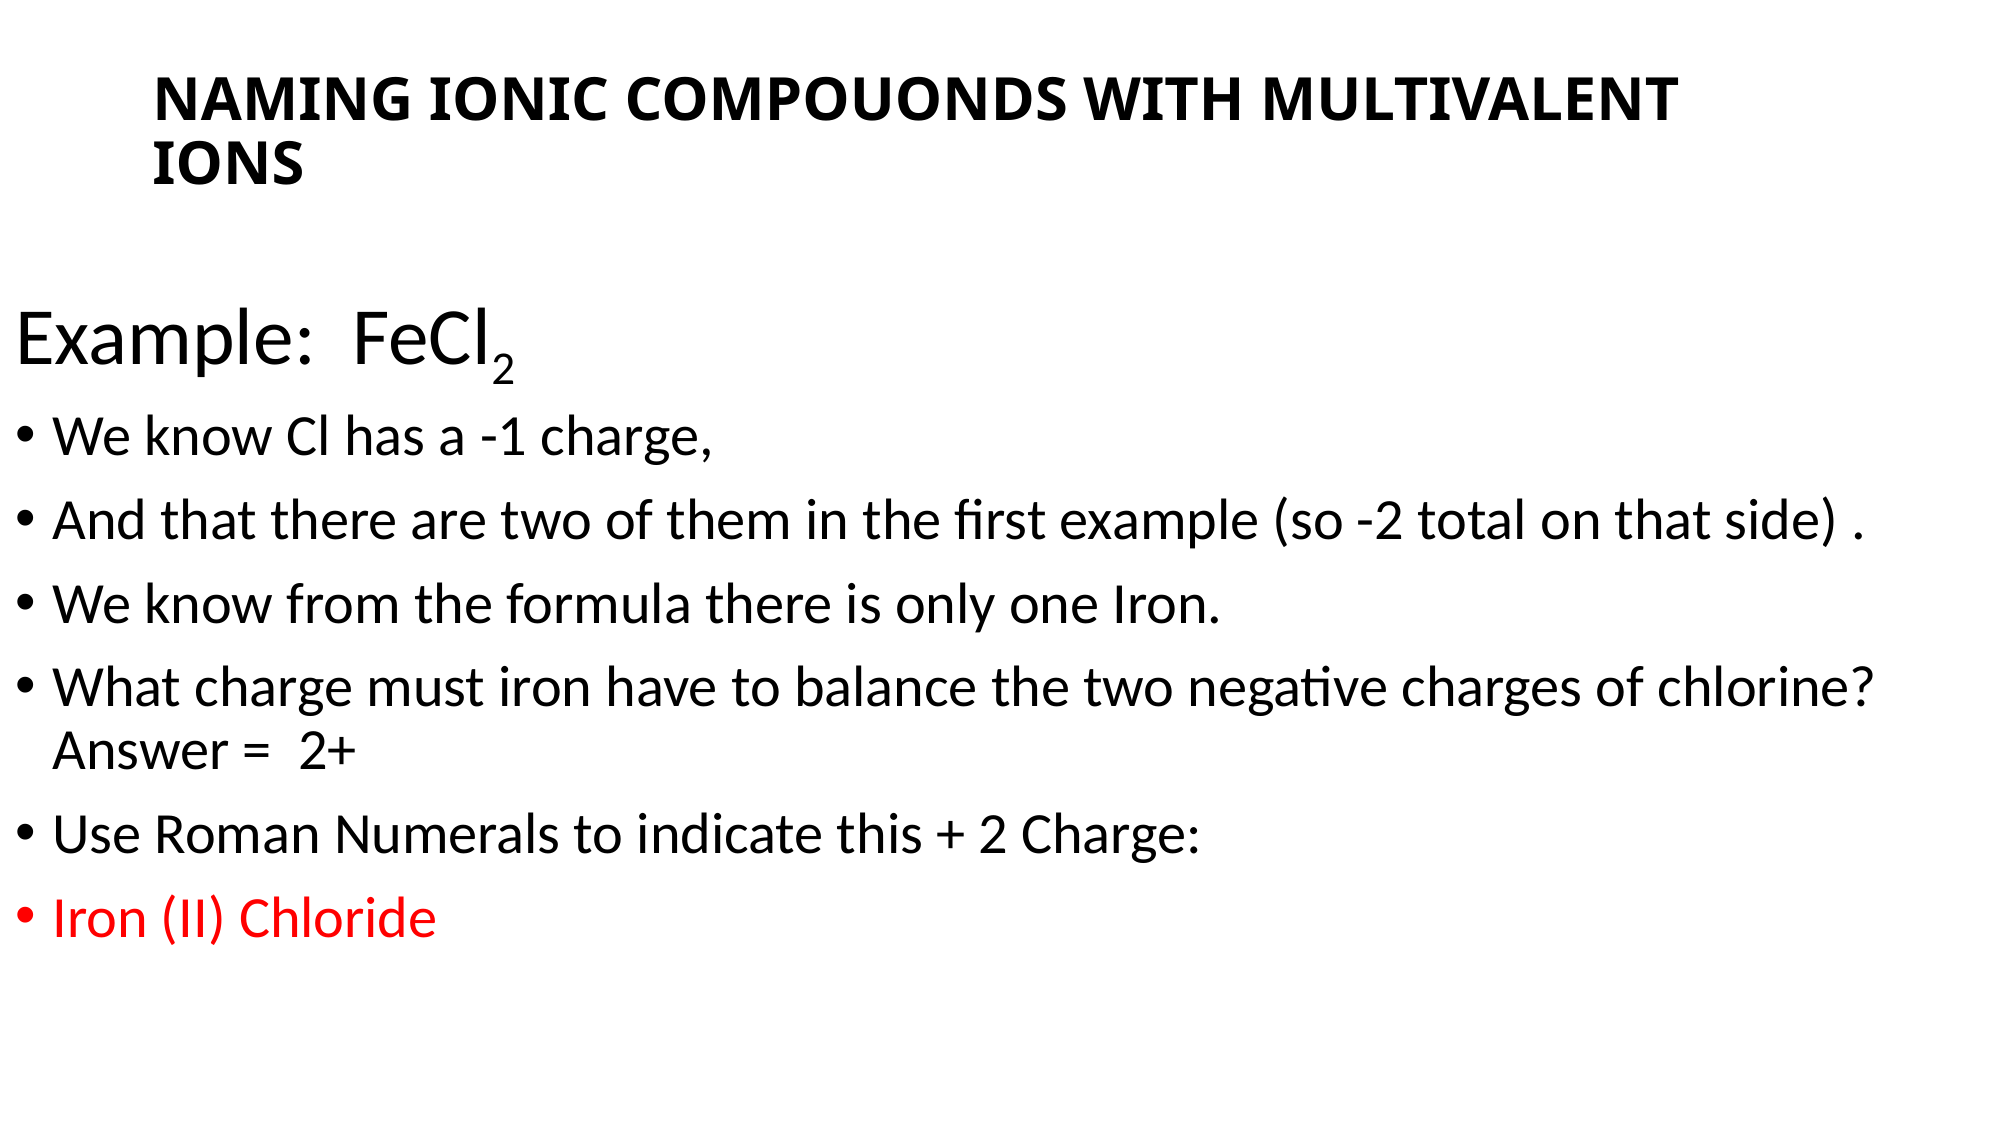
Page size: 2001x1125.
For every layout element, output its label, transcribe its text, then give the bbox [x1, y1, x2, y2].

list Example: FeCl2 We know Cl has a -1 charge, And that there are two of them in the first example (so -2 total on that side) . We know from the formula there is only one Iron. What charge must iron have to balance the two negative charges of chlorine? Answer = 2+ Use Roman Numerals to indicate this + 2 Charge: Iron (II) Chloride [0, 277, 1928, 1125]
title NAMING IONIC COMPOUONDS WITH MULTIVALENT IONS [137, 59, 1863, 277]
